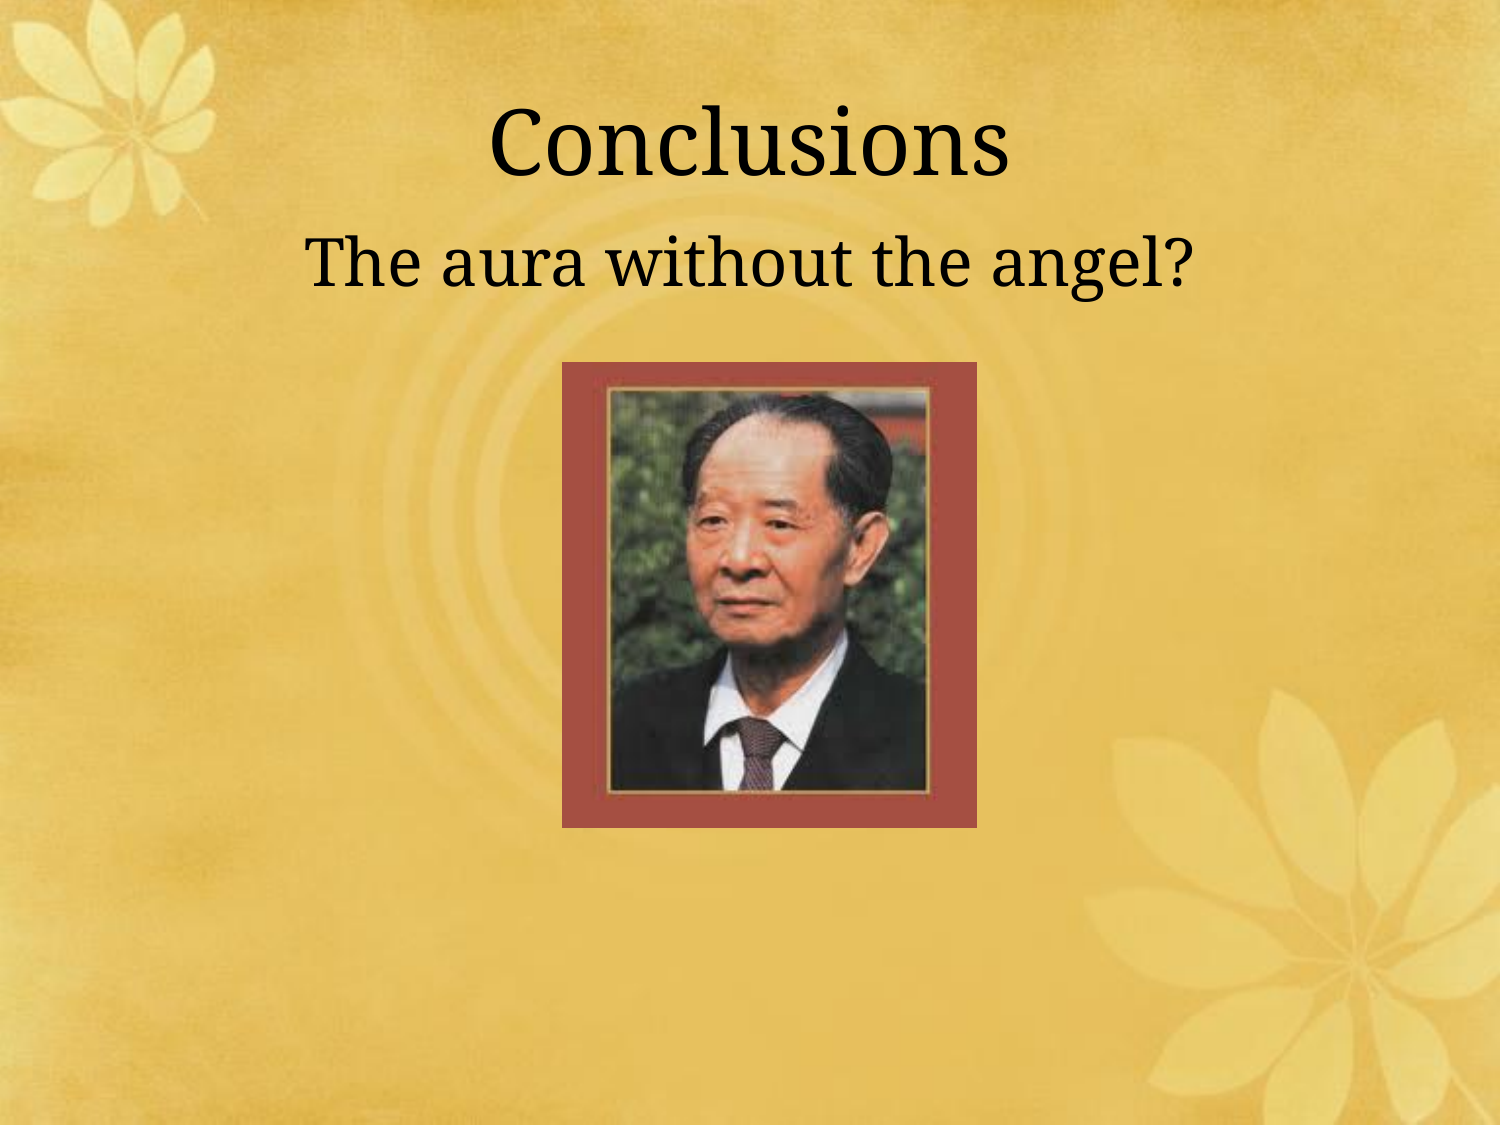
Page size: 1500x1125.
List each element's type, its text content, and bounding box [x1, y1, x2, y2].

title Conclusions [74, 44, 1426, 212]
list The aura without the angel? [74, 212, 1426, 1006]
picture [0, 0, 1500, 1125]
